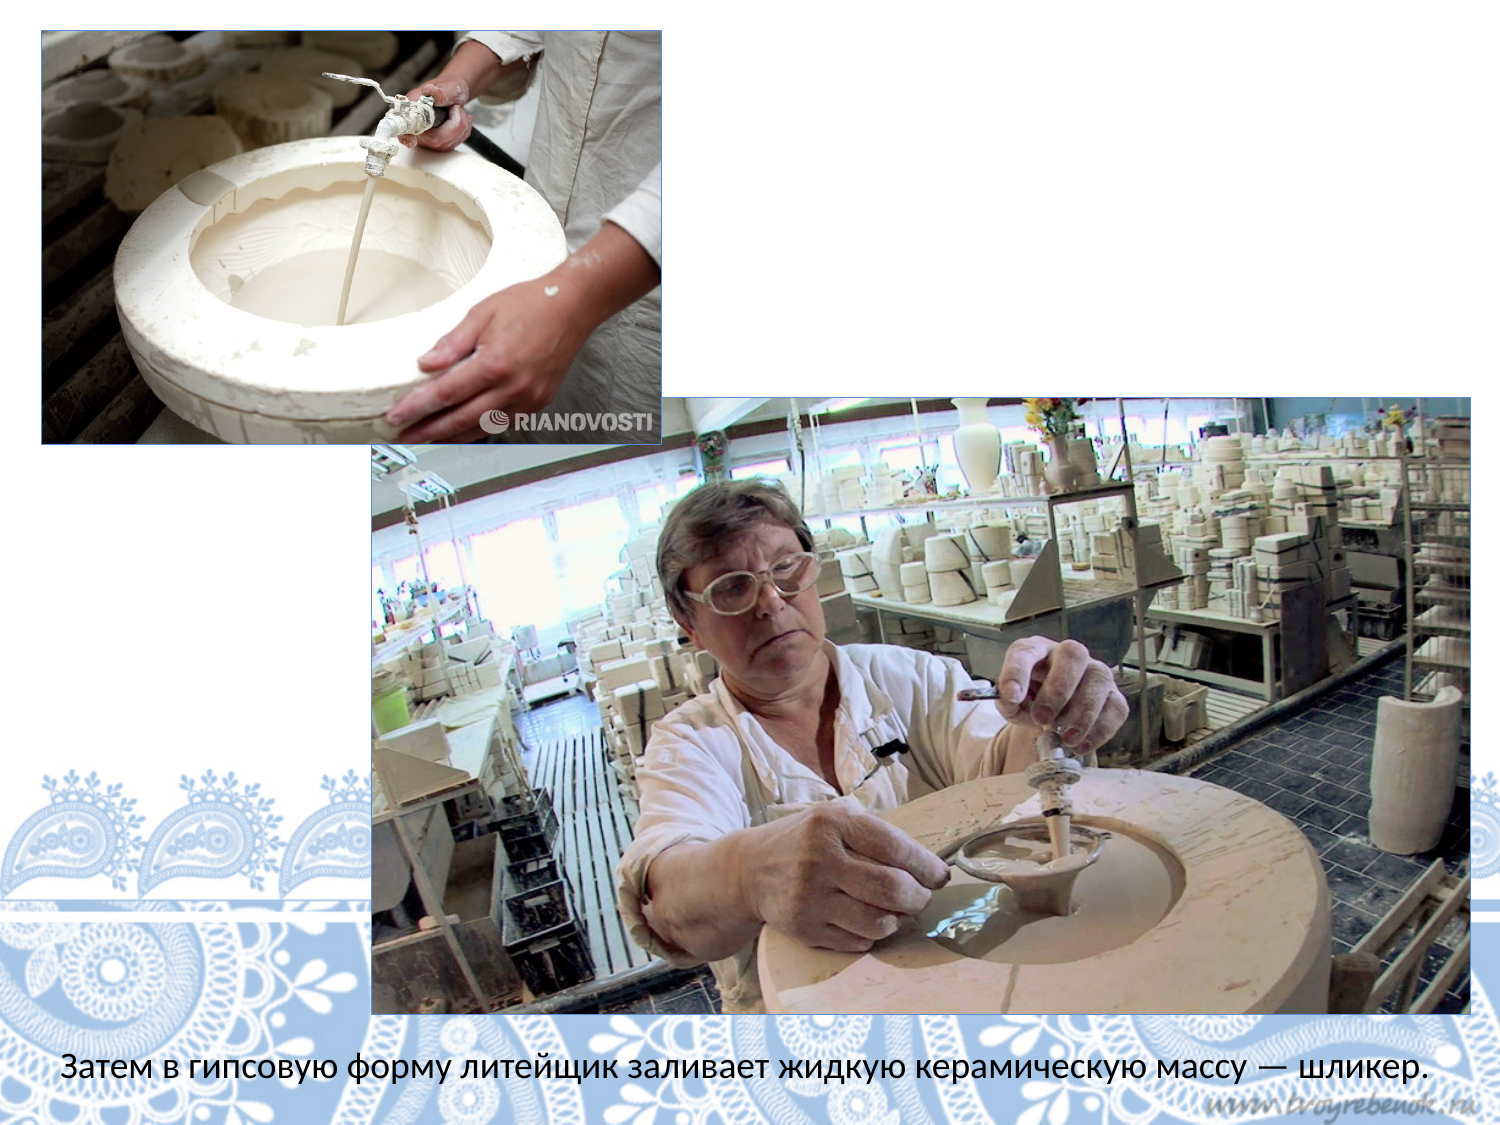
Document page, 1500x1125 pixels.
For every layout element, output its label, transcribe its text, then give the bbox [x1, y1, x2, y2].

text_box Затем в гипсовую форму литейщик заливает жидкую керамическую массу — шликер. [41, 1033, 1459, 1094]
picture [0, 0, 1500, 1125]
